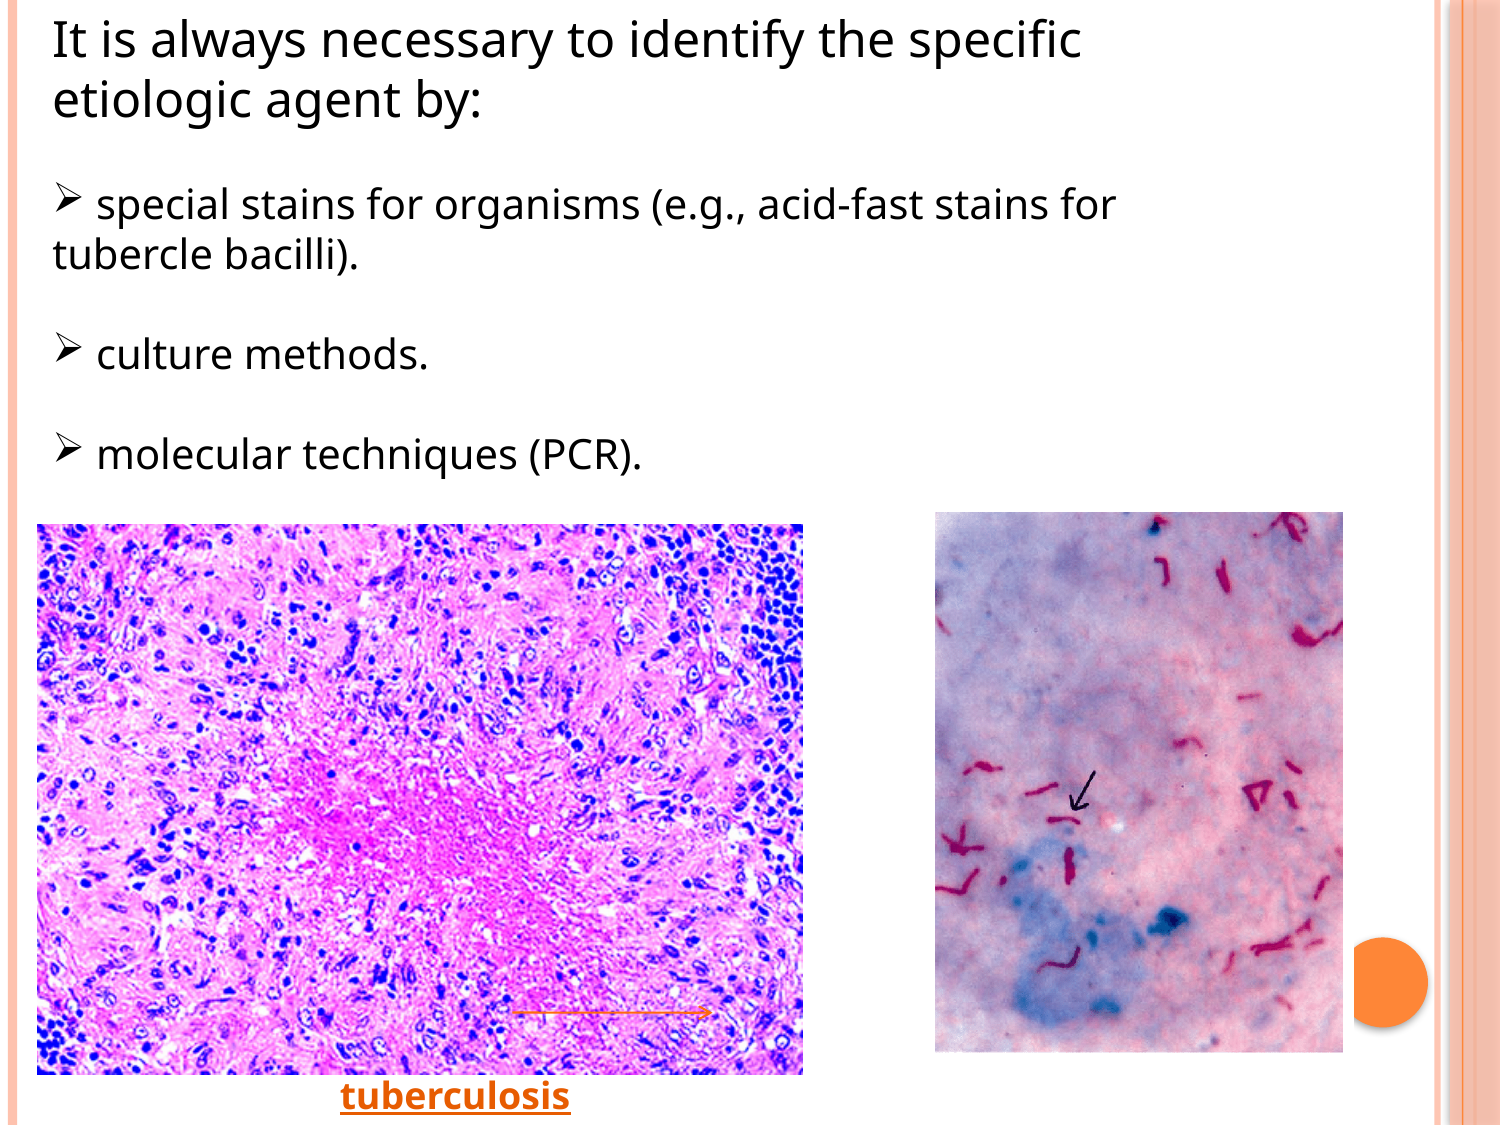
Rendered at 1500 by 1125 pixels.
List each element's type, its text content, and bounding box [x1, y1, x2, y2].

text_box It is always necessary to identify the specific etiologic agent by: special stains for organisms (e.g., acid-fast stains for tubercle bacilli). culture methods. molecular techniques (PCR). [37, 0, 1300, 485]
text_box tuberculosis [324, 1085, 693, 1125]
picture [36, 524, 804, 1076]
picture [924, 511, 1354, 1076]
